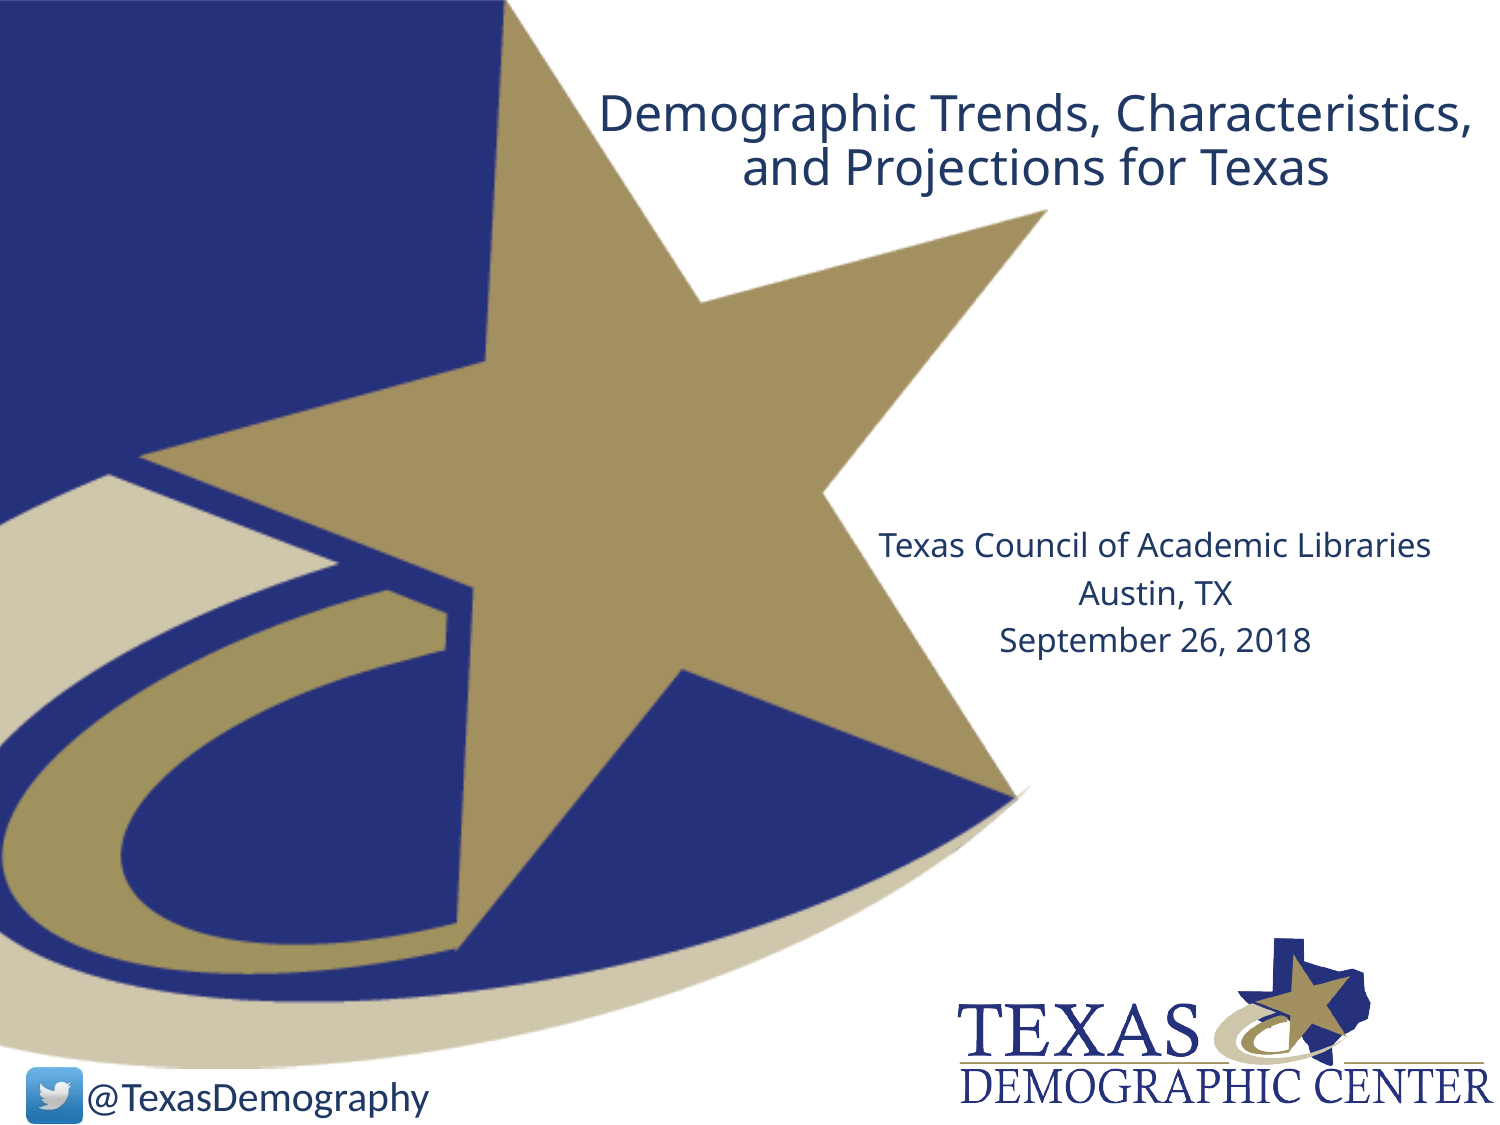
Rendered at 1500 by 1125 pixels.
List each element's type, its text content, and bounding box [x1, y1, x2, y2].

title Demographic Trends, Characteristics, and Projections for Texas [573, 26, 1500, 244]
picture [0, 0, 1496, 1124]
text_box @TexasDemography [69, 1062, 818, 1125]
subtitle Texas Council of Academic Libraries Austin, TX September 26, 2018 [794, 415, 1500, 868]
